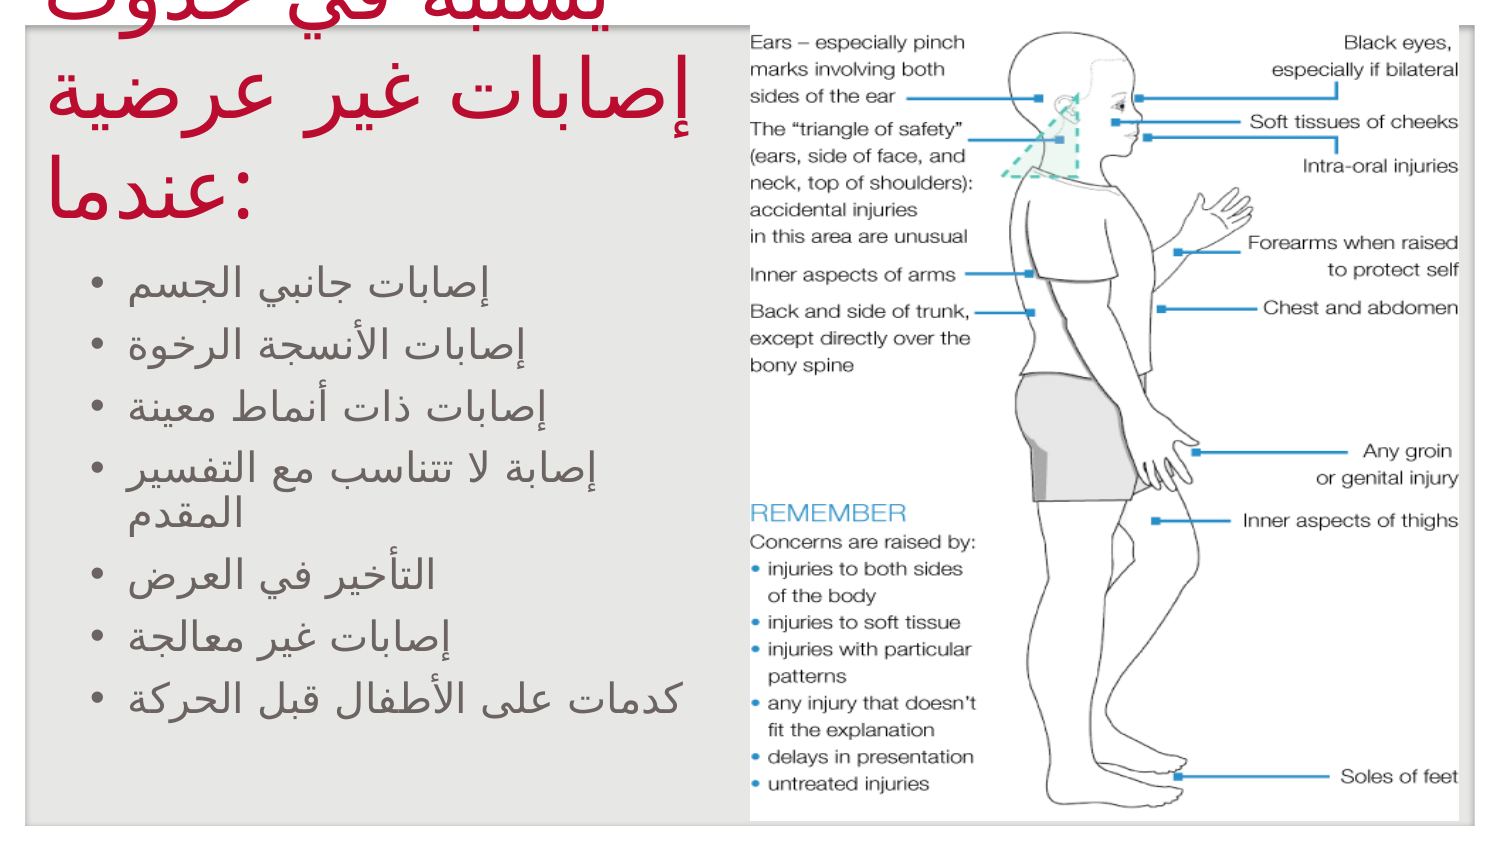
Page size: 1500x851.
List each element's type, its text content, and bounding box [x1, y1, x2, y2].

title يشتبه في حدوث إصابات غير عرضية عندما: [29, 26, 745, 244]
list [749, 23, 1460, 821]
list إصابات جانبي الجسم إصابات الأنسجة الرخوة إصابات ذات أنماط معينة إصابة لا تتناسب مع التفسير المقدم التأخير في العرض إصابات غير معالجة كدمات على الأطفال قبل الحركة [75, 254, 738, 760]
